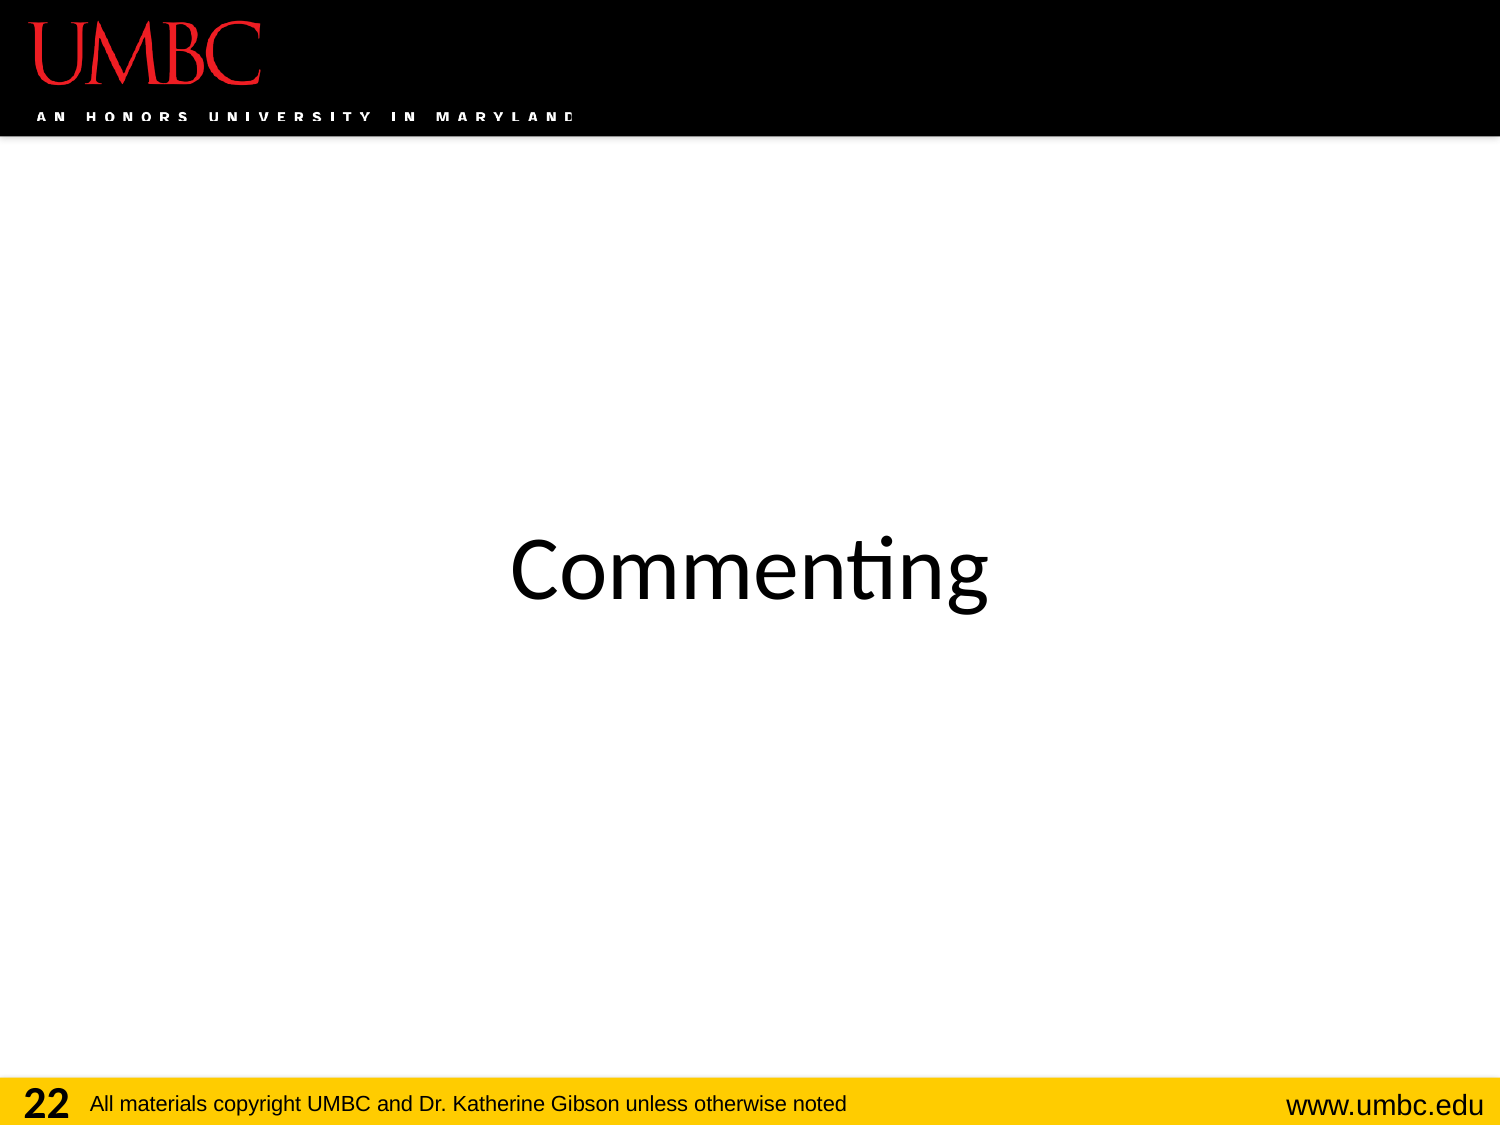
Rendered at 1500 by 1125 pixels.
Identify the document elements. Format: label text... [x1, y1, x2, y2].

slide_number 22 [0, 1065, 94, 1125]
title Commenting [112, 441, 1388, 683]
